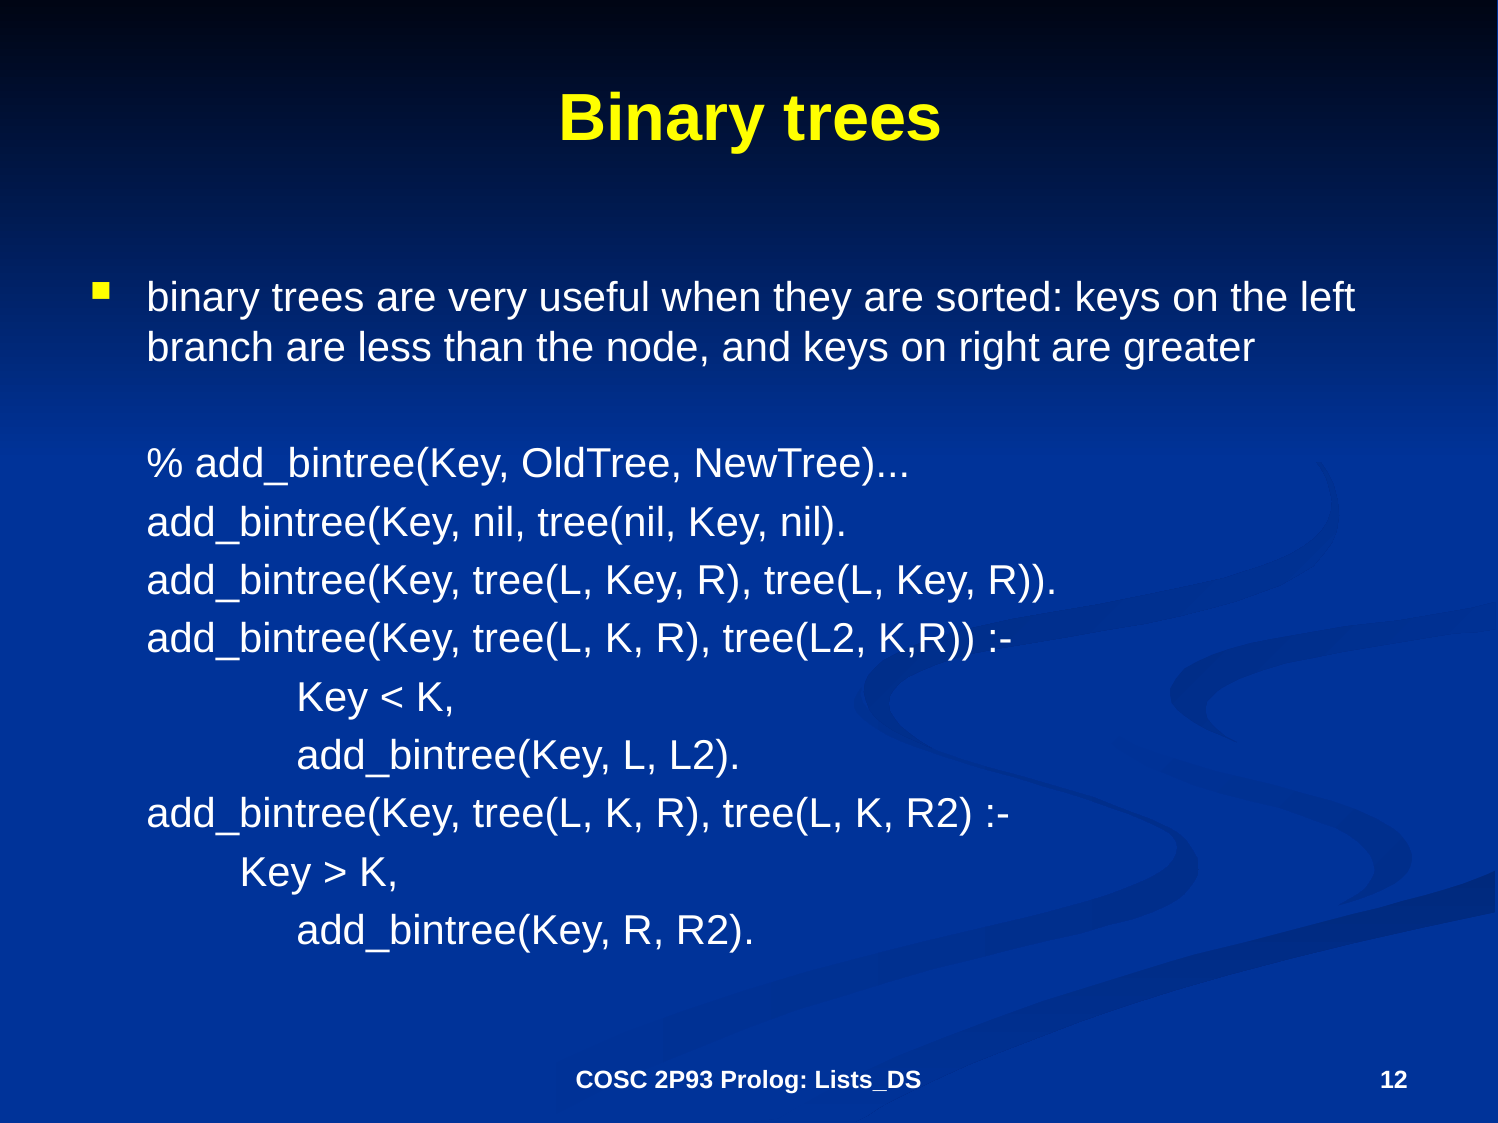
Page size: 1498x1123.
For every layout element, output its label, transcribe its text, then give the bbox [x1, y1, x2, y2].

list binary trees are very useful when they are sorted: keys on the left branch are less than the node, and keys on right are greater % add_bintree(Key, OldTree, NewTree)... add_bintree(Key, nil, tree(nil, Key, nil). add_bintree(Key, tree(L, Key, R), tree(L, Key, R)). add_bintree(Key, tree(L, K, R), tree(L2, K,R)) :- Key < K, add_bintree(Key, L, L2). add_bintree(Key, tree(L, K, R), tree(L, K, R2) :- Key > K, add_bintree(Key, R, R2). [74, 261, 1424, 1004]
slide_number 12 [1073, 1022, 1424, 1102]
title Binary trees [76, 30, 1425, 197]
footer COSC 2P93 Prolog: Lists_DS [511, 1022, 987, 1102]
